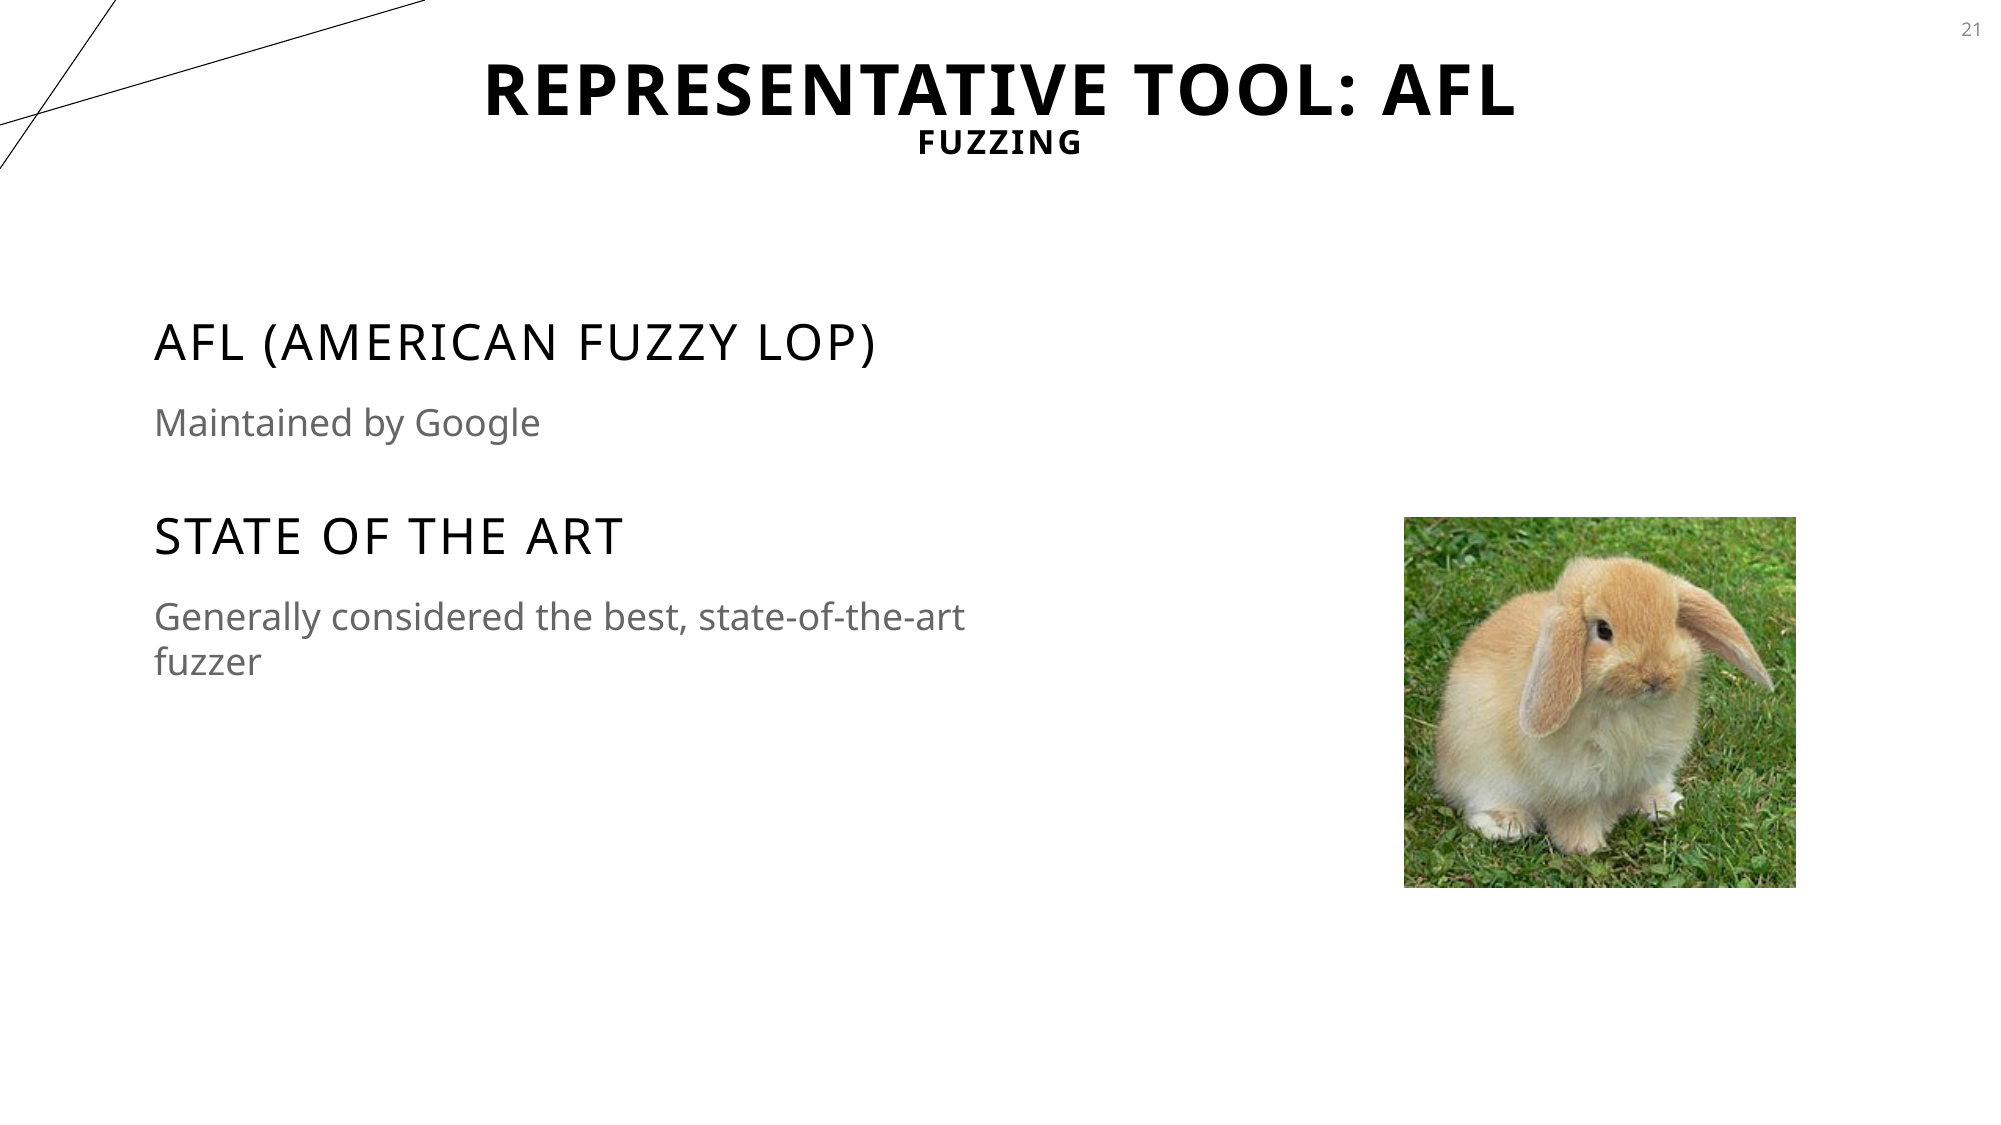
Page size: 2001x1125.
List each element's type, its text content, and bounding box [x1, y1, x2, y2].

text_box Fuzzing [1, 34, 1998, 253]
picture [1404, 517, 1796, 888]
text_box Generally considered the best, state-of-the-art fuzzer [139, 585, 1061, 690]
text_box AFL (American Fuzzy Lop) [139, 309, 1870, 423]
text_box Maintained by Google [139, 391, 1061, 452]
text_box State of the art [139, 503, 859, 585]
title Representative Tool: AFL [1, 0, 1999, 202]
